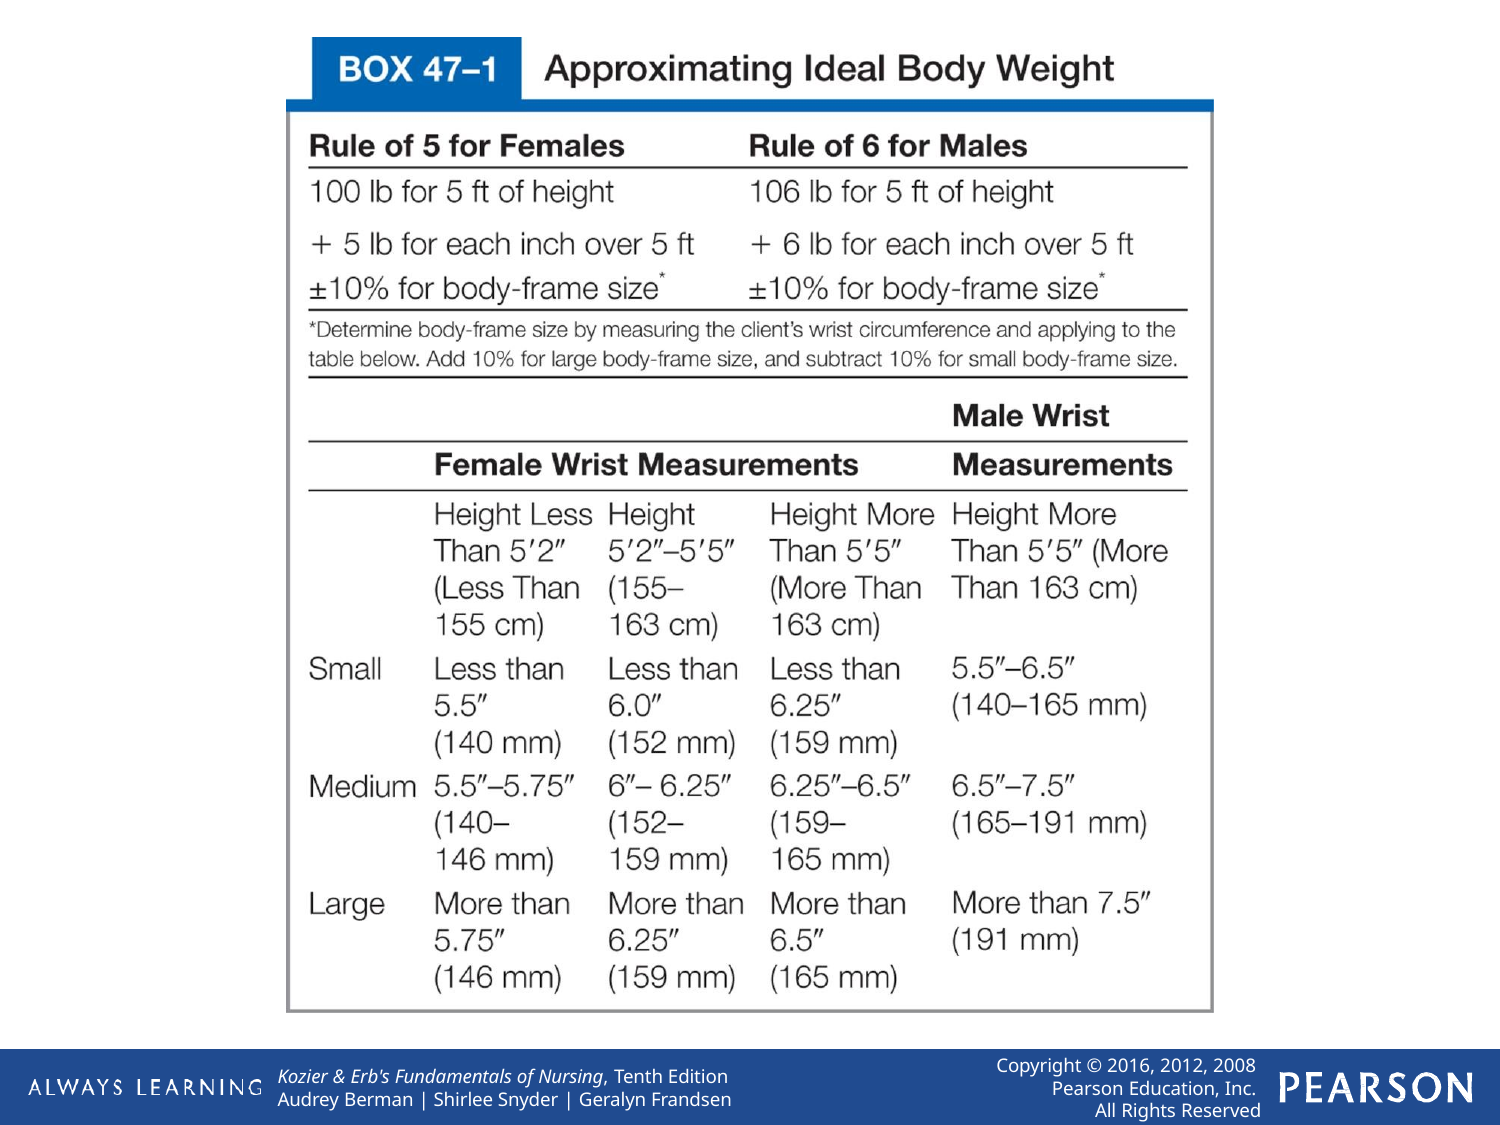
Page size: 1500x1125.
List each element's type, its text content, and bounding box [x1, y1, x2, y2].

slide_number Copyright © 2016, 2012, 2008 Pearson Education, Inc. All Rights Reserved [964, 1051, 1262, 1125]
picture [286, 37, 1214, 1013]
footer Kozier & Erb's Fundamentals of Nursing, Tenth Edition Audrey Berman | Shirlee Snyder | Geralyn Frandsen [275, 1062, 794, 1125]
picture [28, 1079, 261, 1095]
